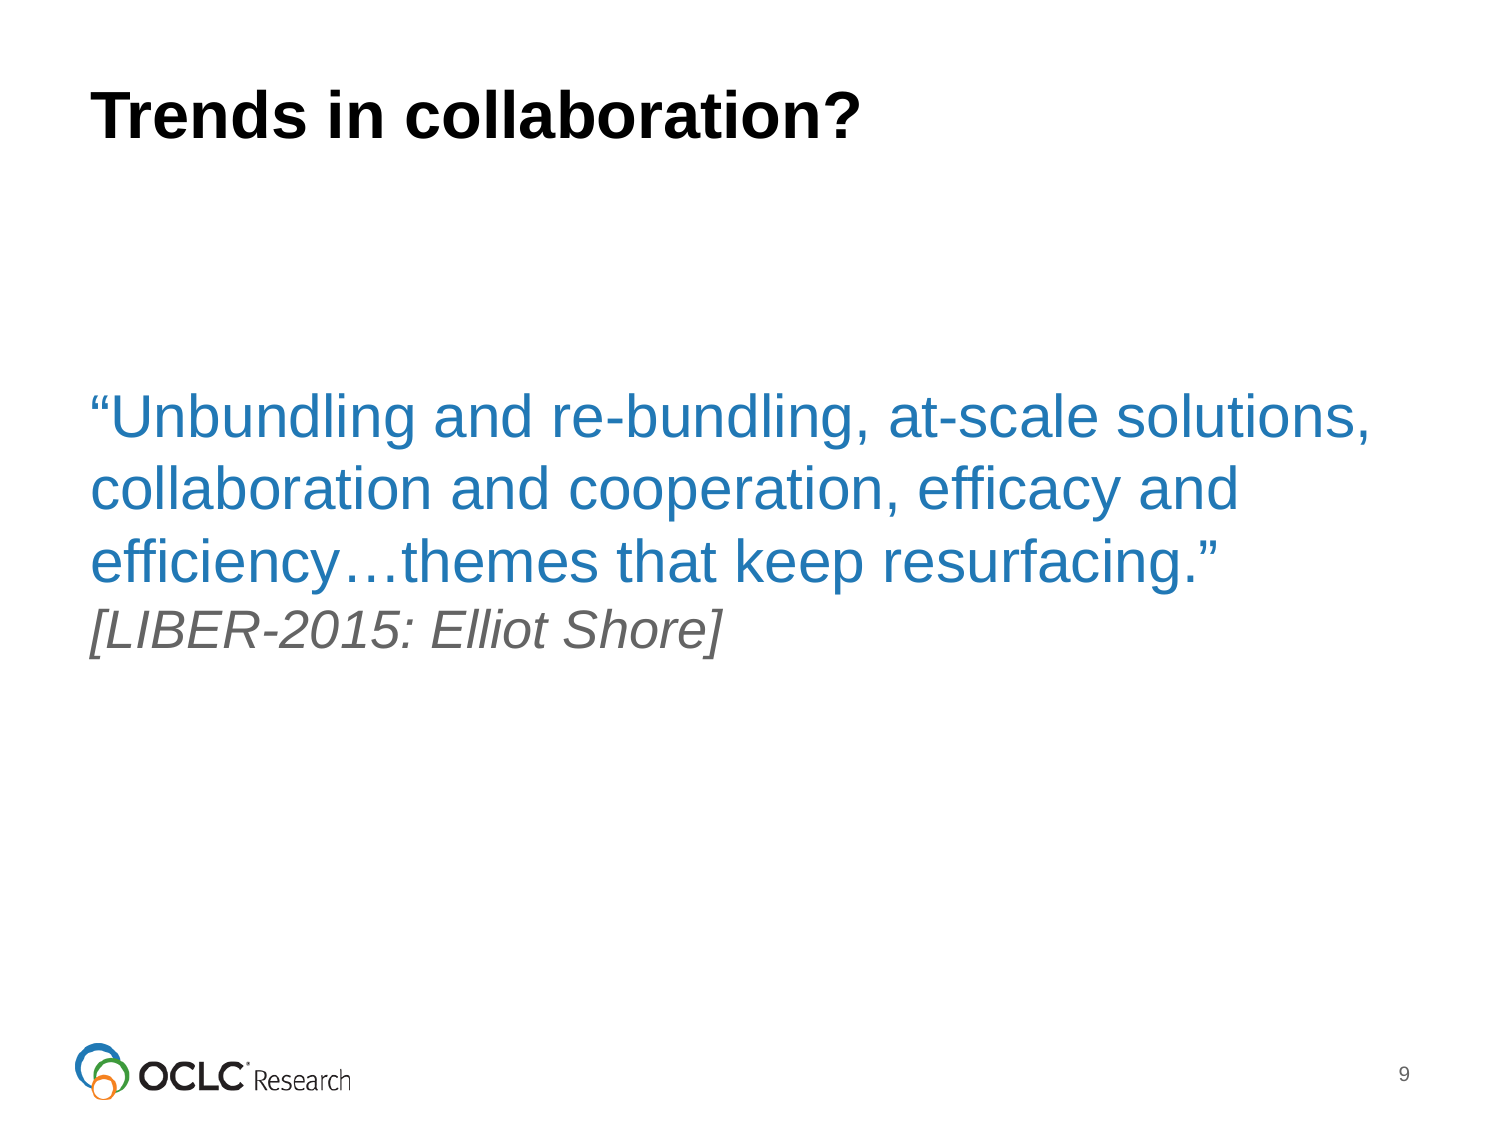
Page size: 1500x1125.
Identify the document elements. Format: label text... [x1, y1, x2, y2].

title Trends in collaboration? [75, 17, 1425, 200]
list “Unbundling and re-bundling, at-scale solutions, collaboration and cooperation, efficacy and efficiency…themes that keep resurfacing.” [LIBER-2015: Elliot Shore] [75, 200, 1425, 1025]
slide_number 9 [1074, 1042, 1425, 1103]
picture [75, 1043, 350, 1100]
